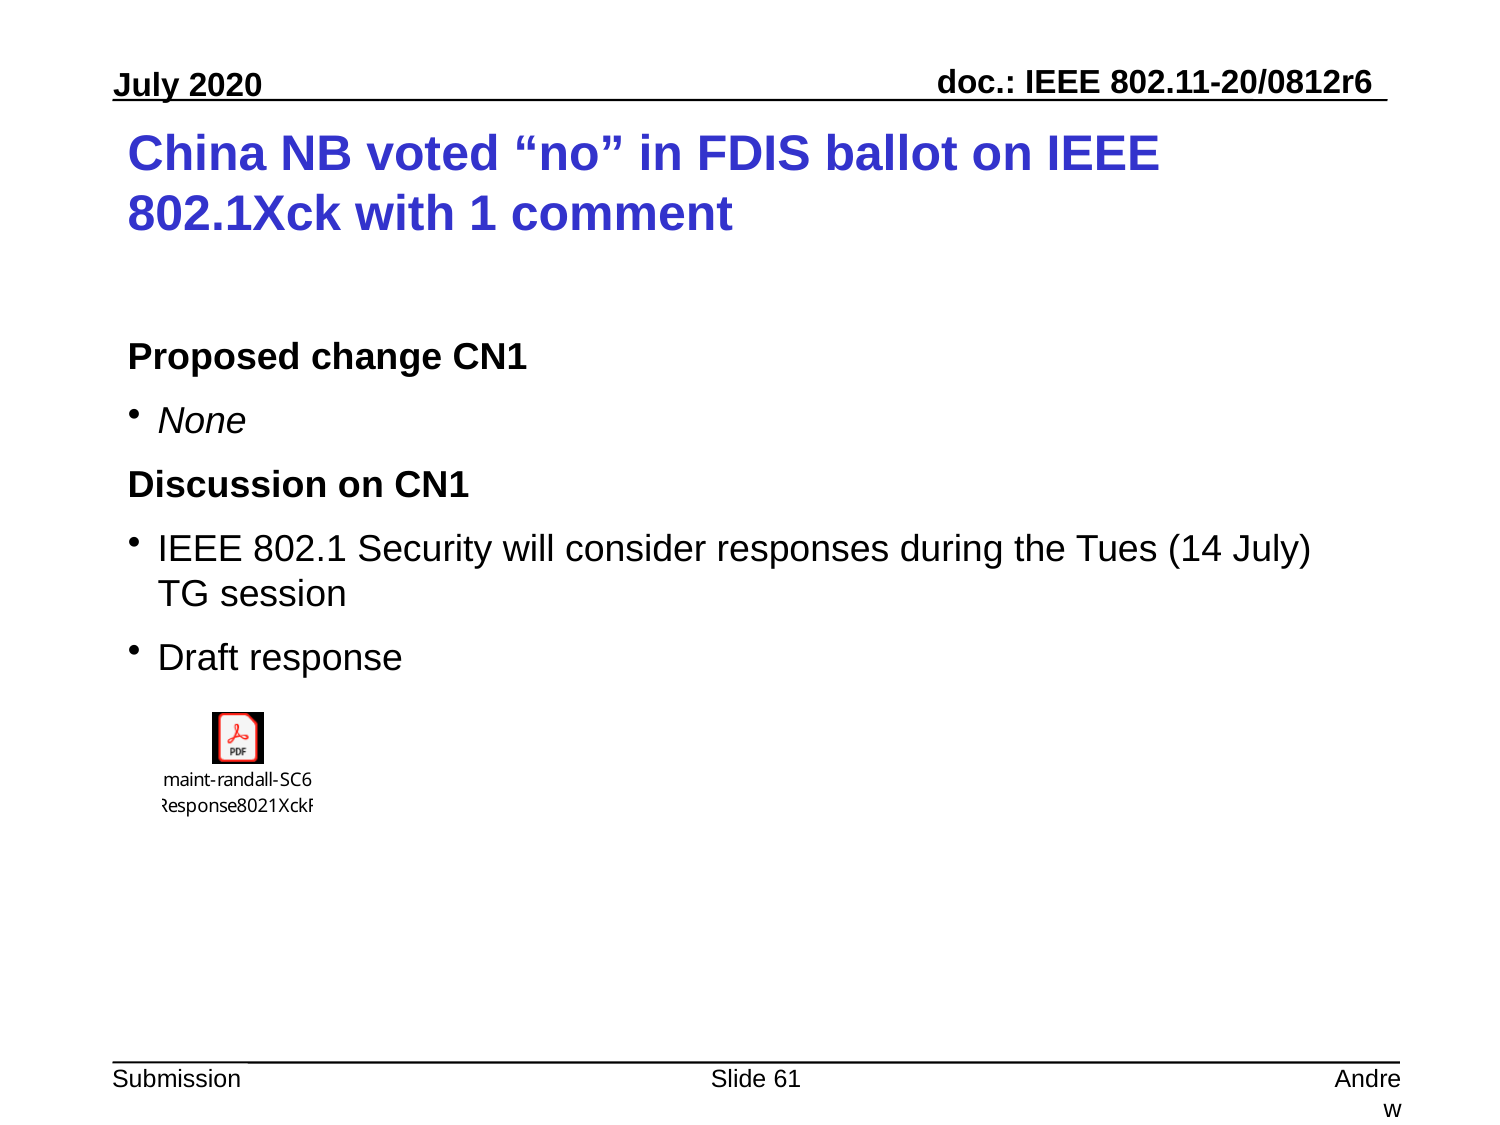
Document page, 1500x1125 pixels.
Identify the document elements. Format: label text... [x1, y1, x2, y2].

slide_number Slide 61 [709, 1061, 803, 1093]
list Proposed change CN1 None Discussion on CN1 IEEE 802.1 Security will consider responses during the Tues (14 July) TG session Draft response [112, 324, 1388, 1000]
footer Andrew Myles, Cisco [1320, 1061, 1402, 1093]
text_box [162, 712, 313, 845]
title China NB voted “no” in FDIS ballot on IEEE 802.1Xck with 1 comment [112, 112, 1388, 288]
